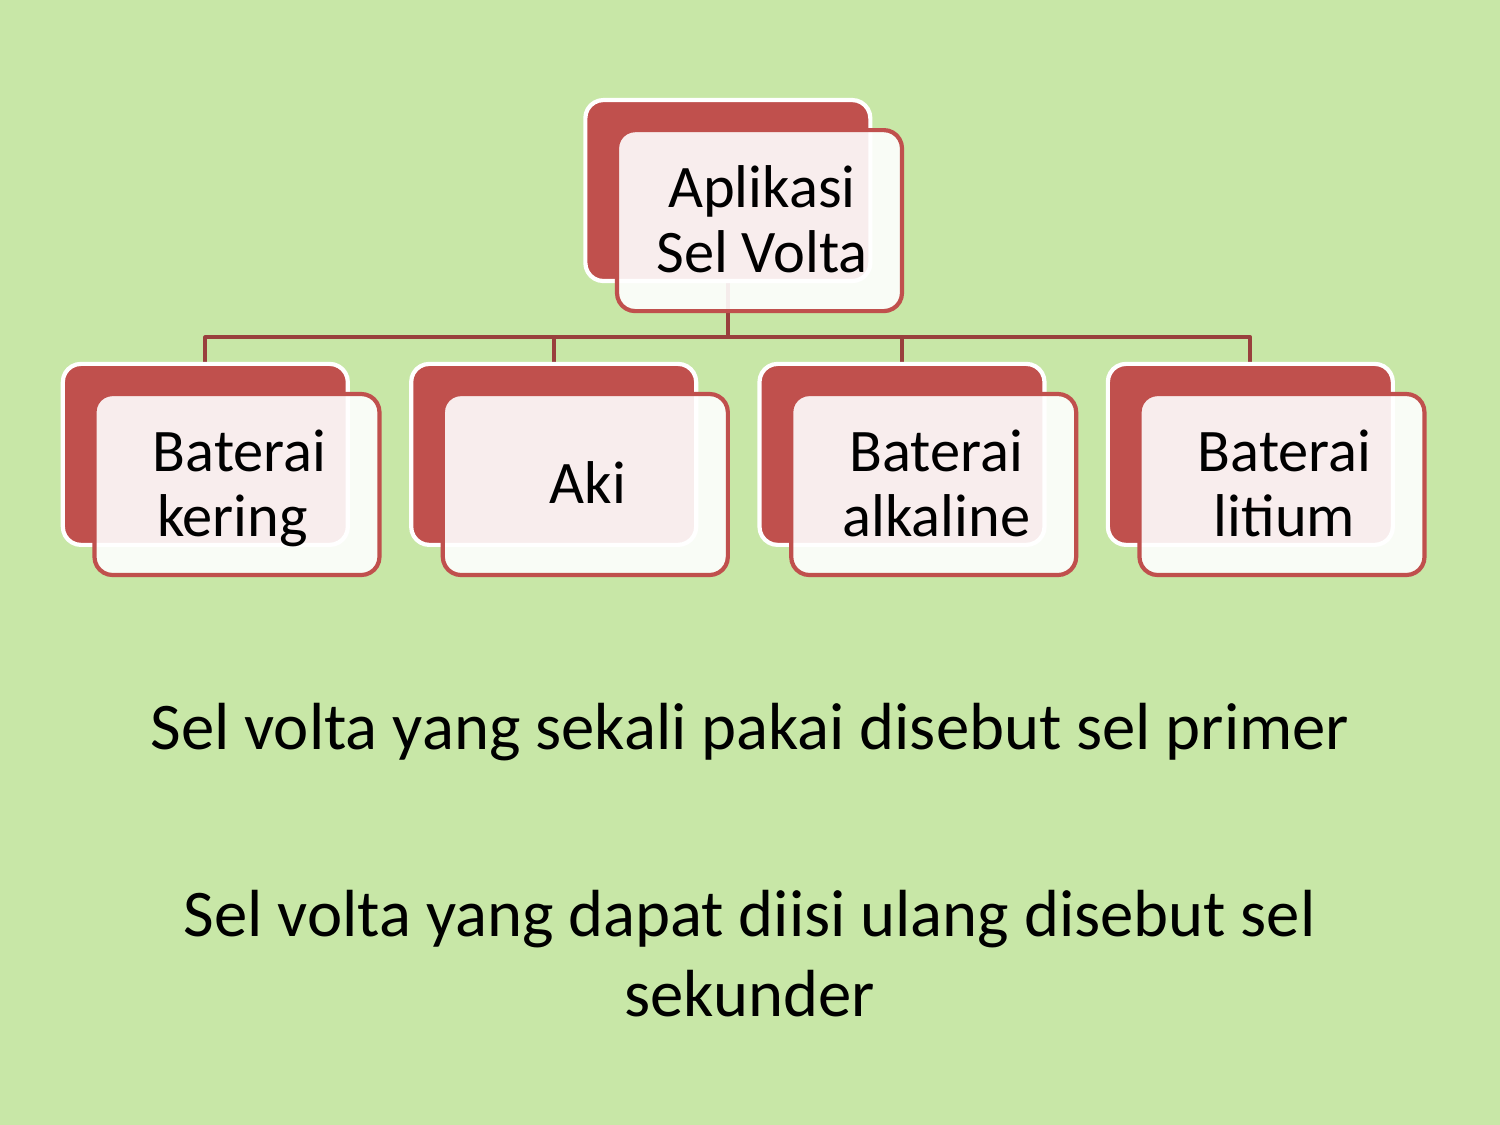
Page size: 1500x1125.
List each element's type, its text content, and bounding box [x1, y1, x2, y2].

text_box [62, 24, 1426, 651]
list Sel volta yang sekali pakai disebut sel primer Sel volta yang dapat diisi ulang disebut sel sekunder [75, 675, 1425, 1050]
